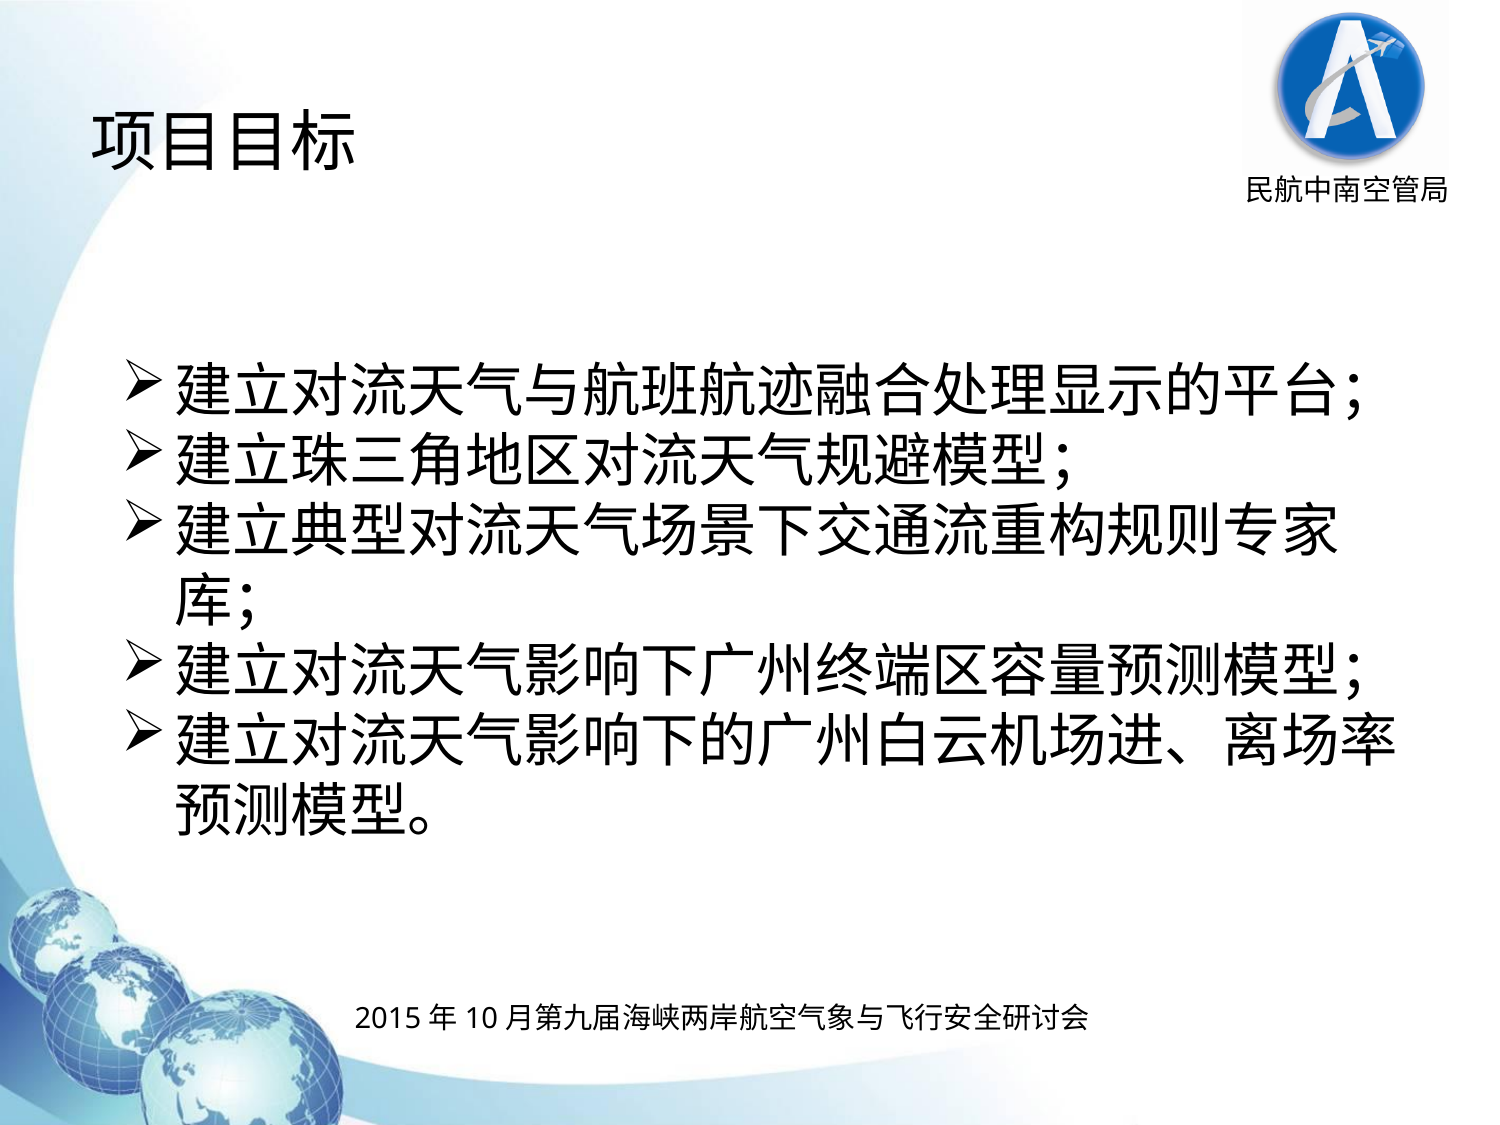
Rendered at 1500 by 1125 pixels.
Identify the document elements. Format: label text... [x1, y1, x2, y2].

text_box 民航中南空管局 [1425, 163, 1500, 214]
picture [0, 0, 1500, 1125]
title 项目目标 [75, 45, 1425, 233]
list 建立对流天气与航班航迹融合处理显示的平台； 建立珠三角地区对流天气规避模型； 建立典型对流天气场景下交通流重构规则专家库； 建立对流天气影响下广州终端区容量预测模型； 建立对流天气影响下的广州白云机场进、离场率预测模型。 [88, 261, 1465, 1005]
text_box 2015年10月第九届海峡两岸航空气象与飞行安全研讨会 [339, 1005, 1465, 1042]
